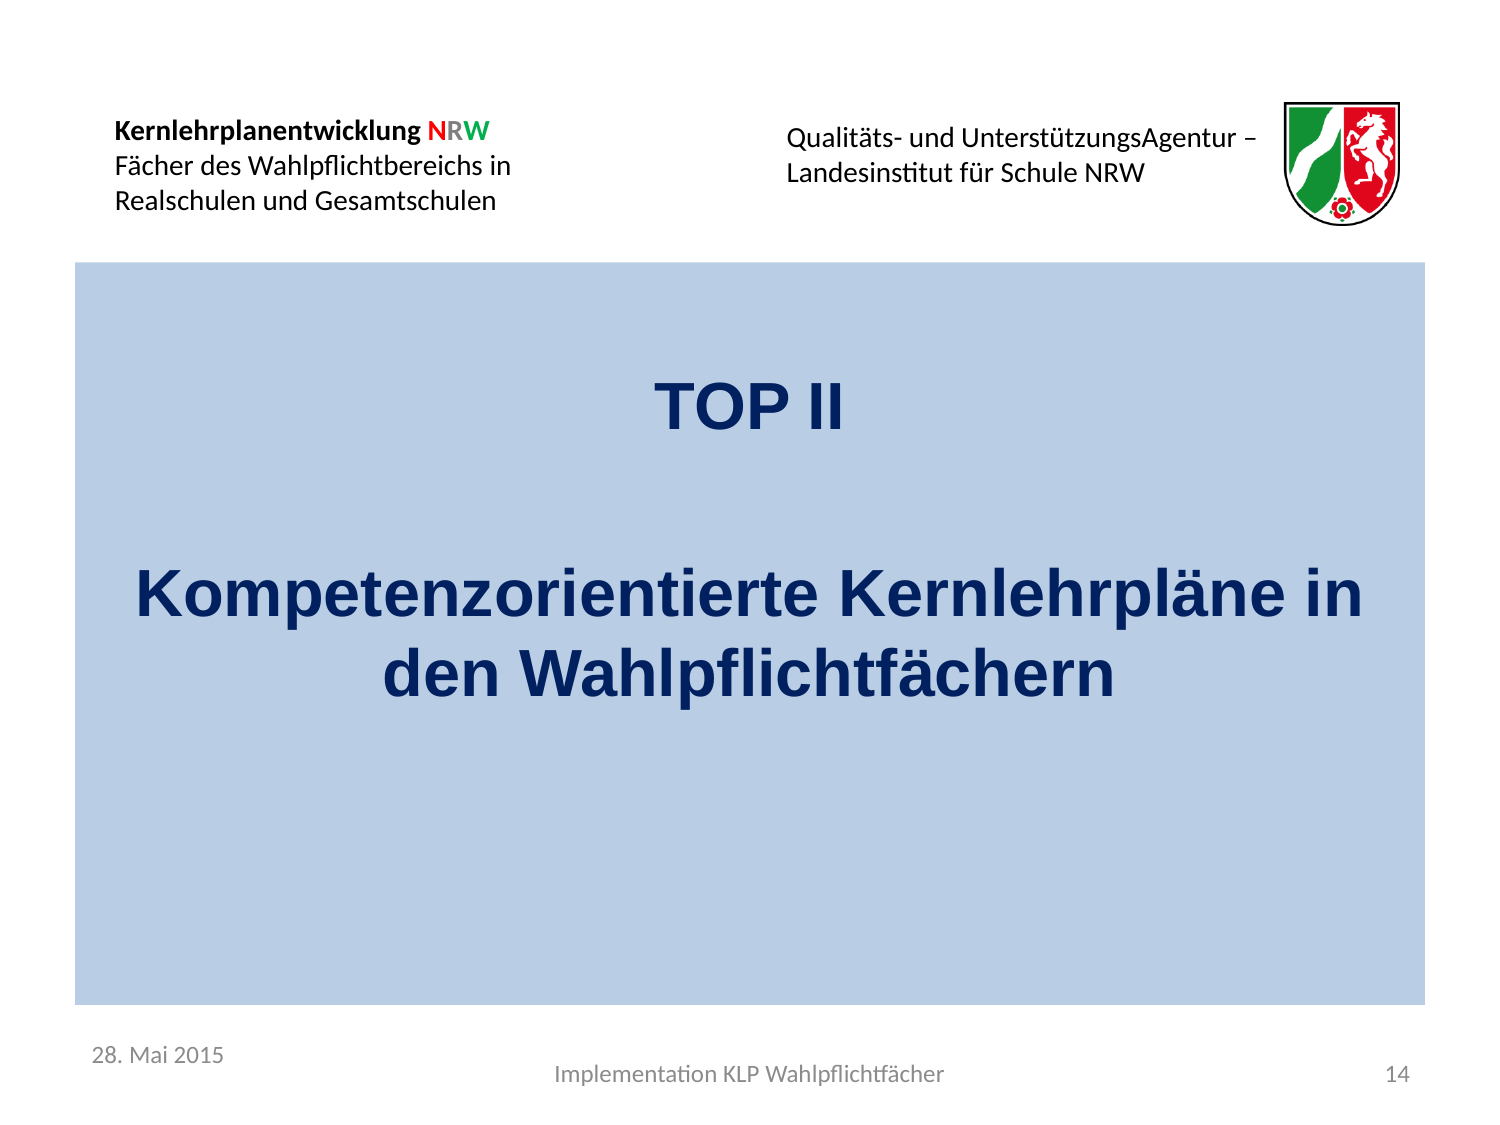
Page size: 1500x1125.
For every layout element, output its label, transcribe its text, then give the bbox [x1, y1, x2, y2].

list TOP II Kompetenzorientierte Kernlehrpläne in den Wahlpflichtfächern [75, 262, 1425, 1005]
picture [1281, 102, 1400, 226]
slide_number 14 [1074, 1042, 1425, 1103]
text_box 28. Mai 2015 [76, 1023, 427, 1083]
footer Implementation KLP Wahlpflichtfächer [512, 1042, 988, 1103]
